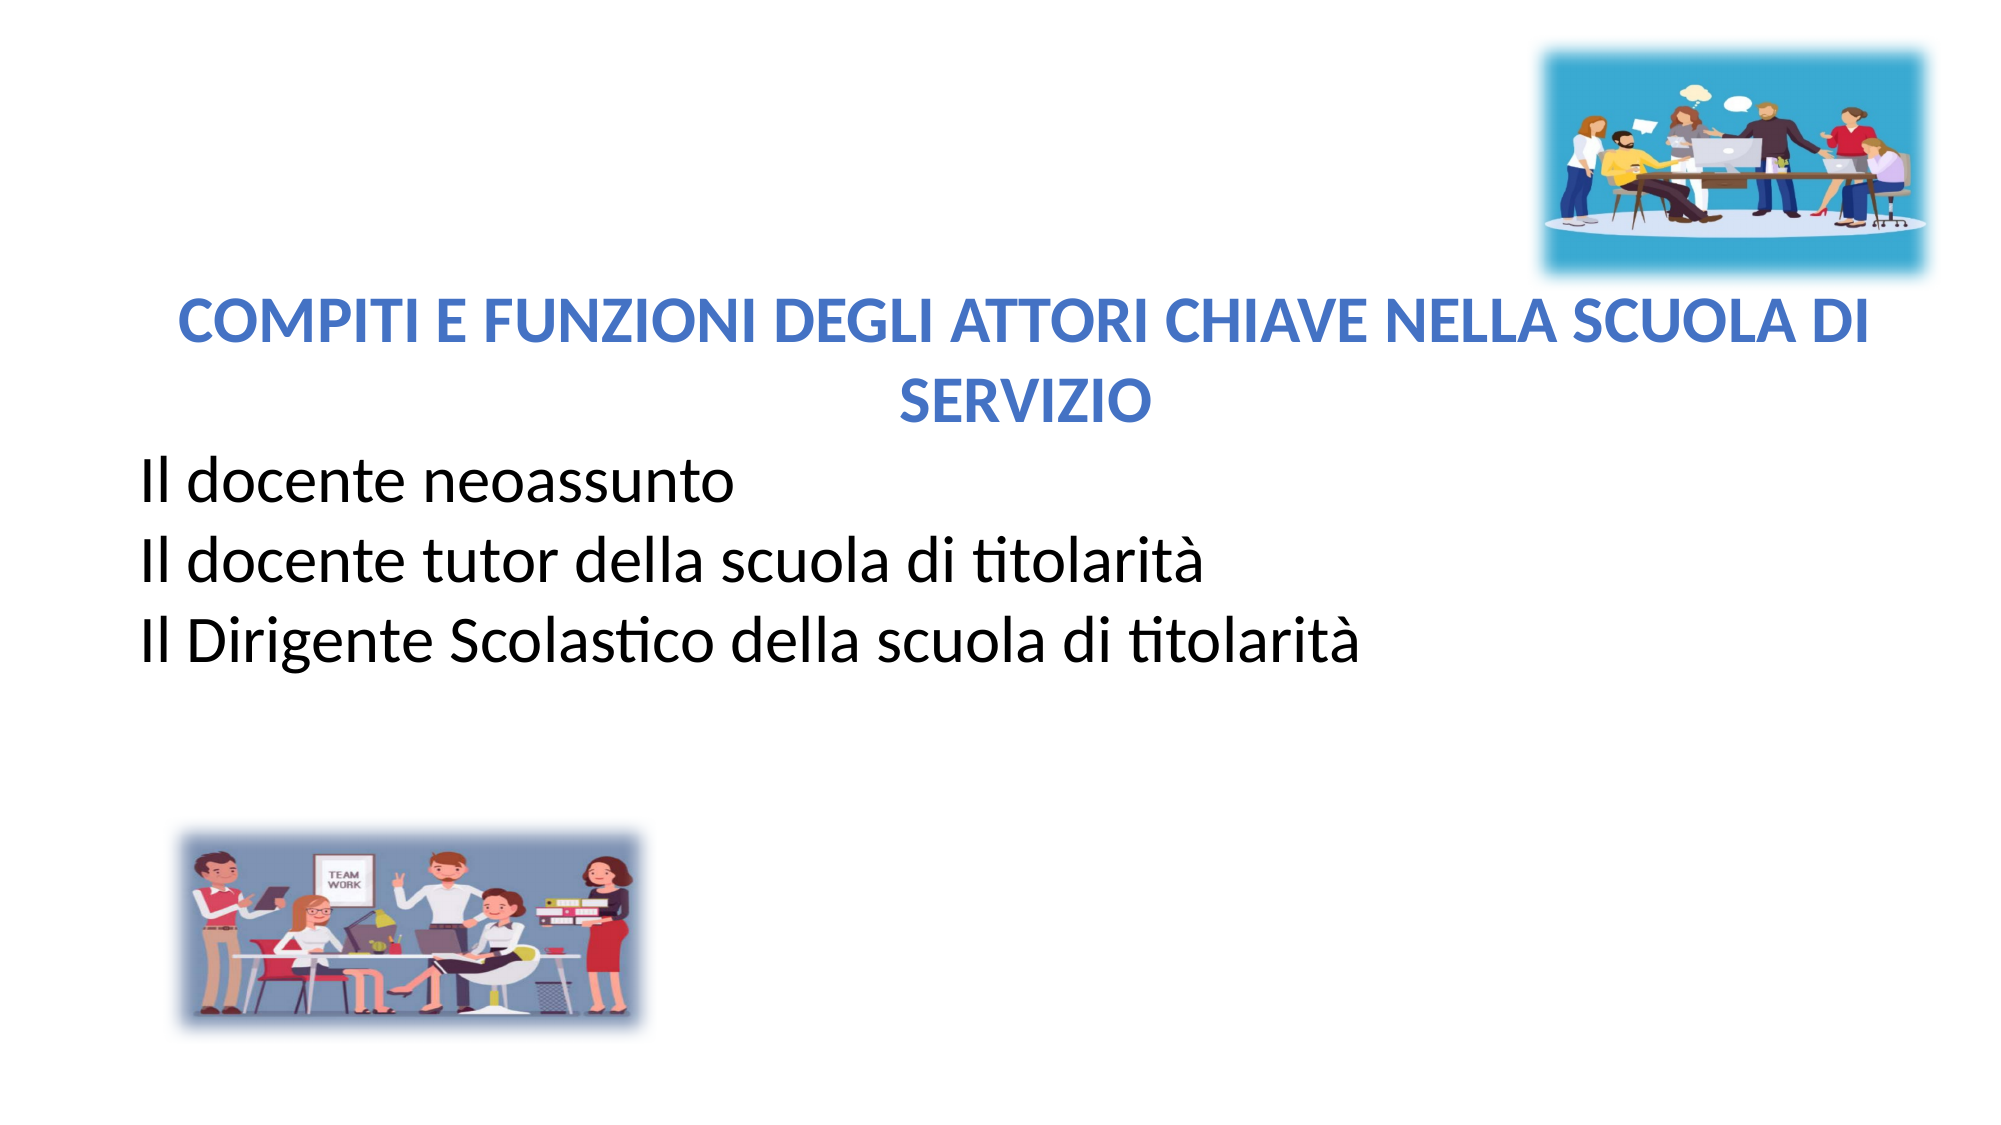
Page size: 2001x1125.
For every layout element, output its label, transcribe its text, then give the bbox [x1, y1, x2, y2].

picture [163, 816, 657, 1044]
text_box COMPITI E FUNZIONI DEGLI ATTORI CHIAVE NELLA SCUOLA DI SERVIZIO Il docente neoassunto Il docente tutor della scuola di titolarità Il Dirigente Scolastico della scuola di titolarità [124, 268, 1928, 1125]
picture [1526, 34, 1942, 293]
